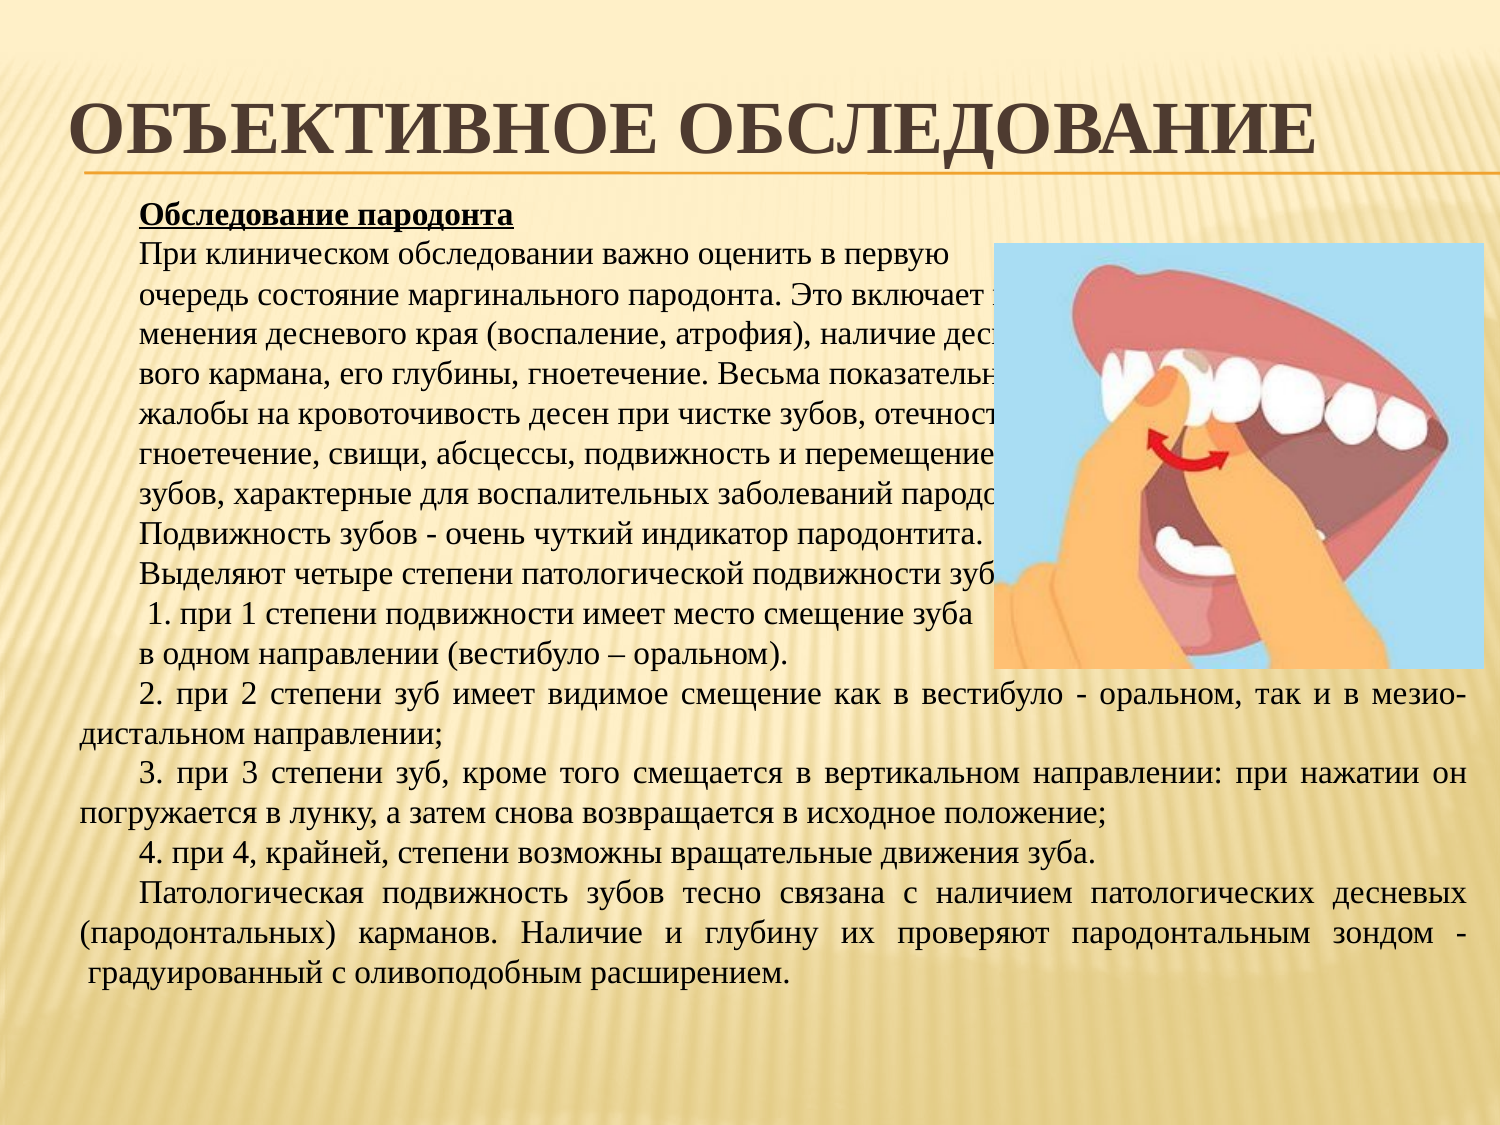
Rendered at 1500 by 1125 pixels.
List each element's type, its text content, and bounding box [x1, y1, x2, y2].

text_box Обследование пародонта При клиническом обследовании важно оценить в первую очередь состояние маргинального пародонта. Это включает из- менения десневого края (воспаление, атрофия), наличие десне- вого кармана, его глубины, гноетечение. Весьма показательны жалобы на кровоточивость десен при чистке зубов, отечность, гноетечение, свищи, абсцессы, подвижность и перемещение зубов, характерные для воспалительных заболеваний пародонта. Подвижность зубов - очень чуткий индикатор пародонтита. Выделяют четыре степени патологической подвижности зубов: 1. при 1 степени подвижности имеет место смещение зуба в одном направлении (вестибуло – оральном). 2. при 2 степени зуб имеет видимое смещение как в вестибуло - оральном, так и в мезио-дистальном направлении; 3. при 3 степени зуб, кроме того смещается в вертикальном направлении: при нажатии он погружается в лунку, а затем снова возвращается в исходное положение; 4. при 4, крайней, степени возможны вращательные движения зуба. Патологическая подвижность зубов тесно связана с наличием патологических десневых (пародонтальных) карманов. Наличие и глубину их проверяют пародонтальным зондом - градуированный с оливоподобным расширением. [64, 184, 1484, 998]
title Объективное обследование [53, 54, 1479, 192]
picture [993, 243, 1485, 670]
